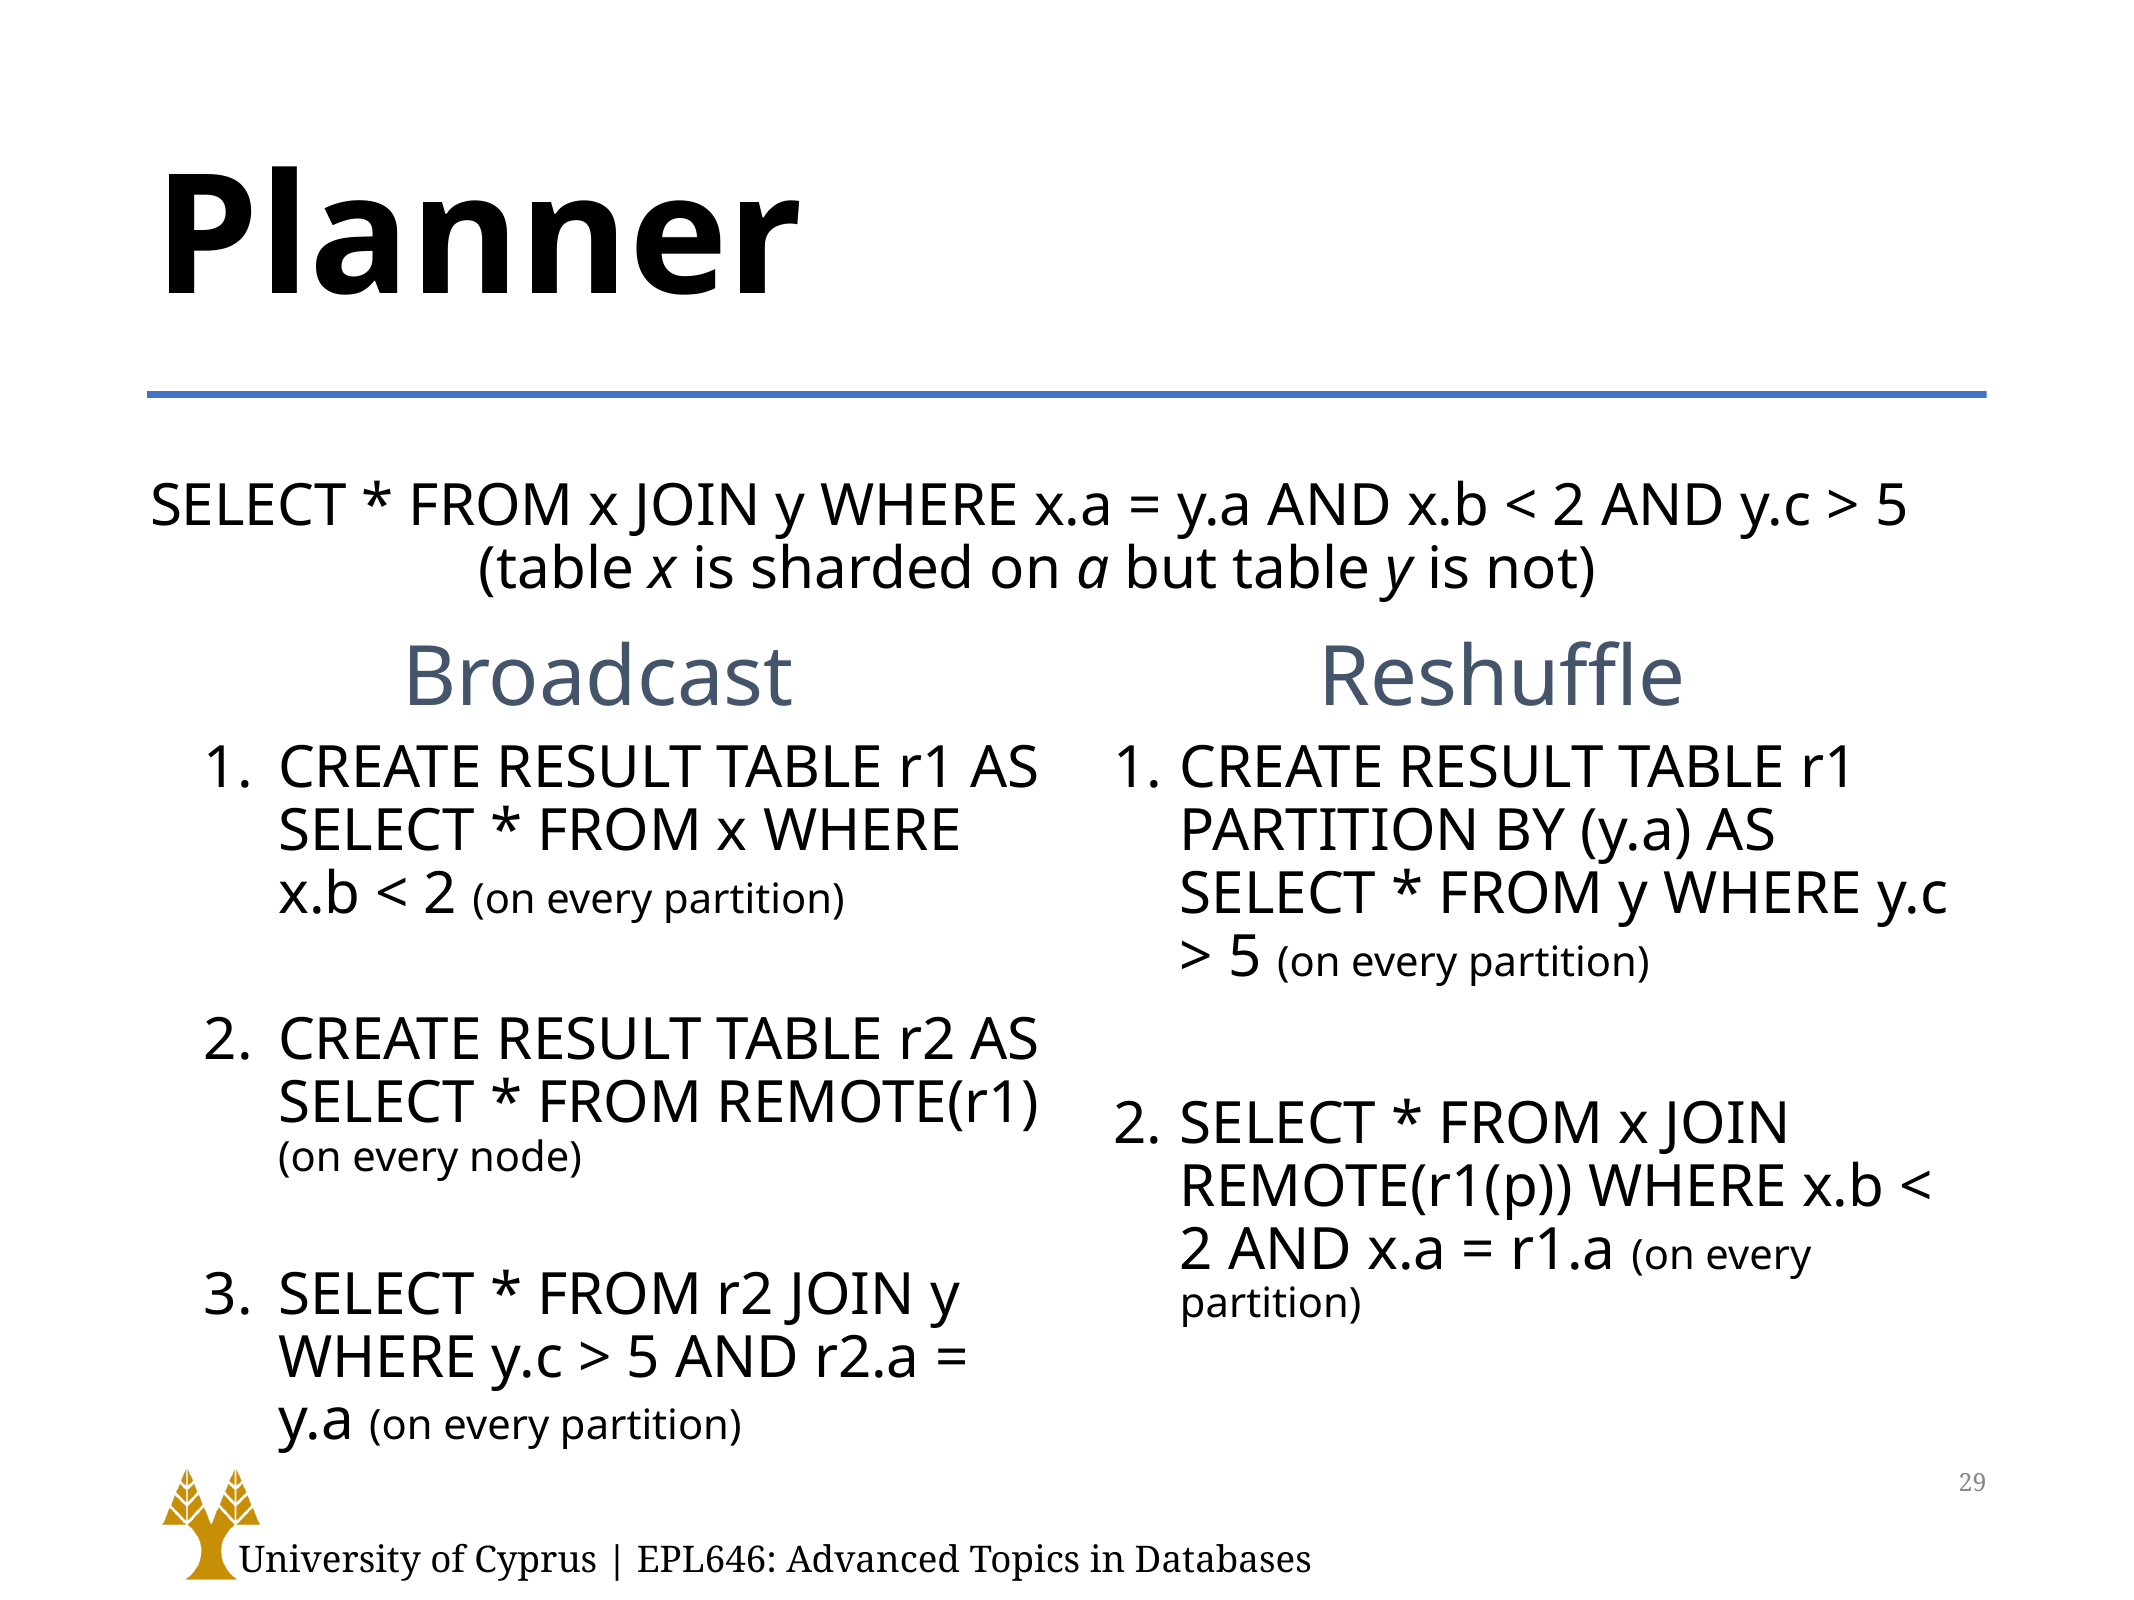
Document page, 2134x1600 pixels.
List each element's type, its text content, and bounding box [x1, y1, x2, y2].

text_box CREATE RESULT TABLE r1 PARTITION BY (y.a) AS SELECT * FROM y WHERE y.c > 5 (on every partition) SELECT * FROM x JOIN REMOTE(r1(p)) WHERE x.b < 2 AND x.a = r1.a (on every partition) [1048, 737, 1956, 1419]
title Planner [146, 84, 1988, 396]
text_box Reshuffle [1048, 660, 1956, 737]
text_box SELECT * FROM x JOIN y WHERE x.a = y.a AND x.b < 2 AND y.c > 5 (table x is sharded on a but table y is not) [119, 416, 1956, 660]
list Broadcast [146, 660, 1048, 737]
slide_number 29 [1506, 1458, 1988, 1508]
picture [157, 1507, 265, 1586]
text_box CREATE RESULT TABLE r1 AS SELECT * FROM x WHERE x.b < 2 (on every partition) CREATE RESULT TABLE r2 AS SELECT * FROM REMOTE(r1) (on every node) SELECT * FROM r2 JOIN y WHERE y.c > 5 AND r2.a = y.a (on every partition) [146, 737, 1049, 1507]
